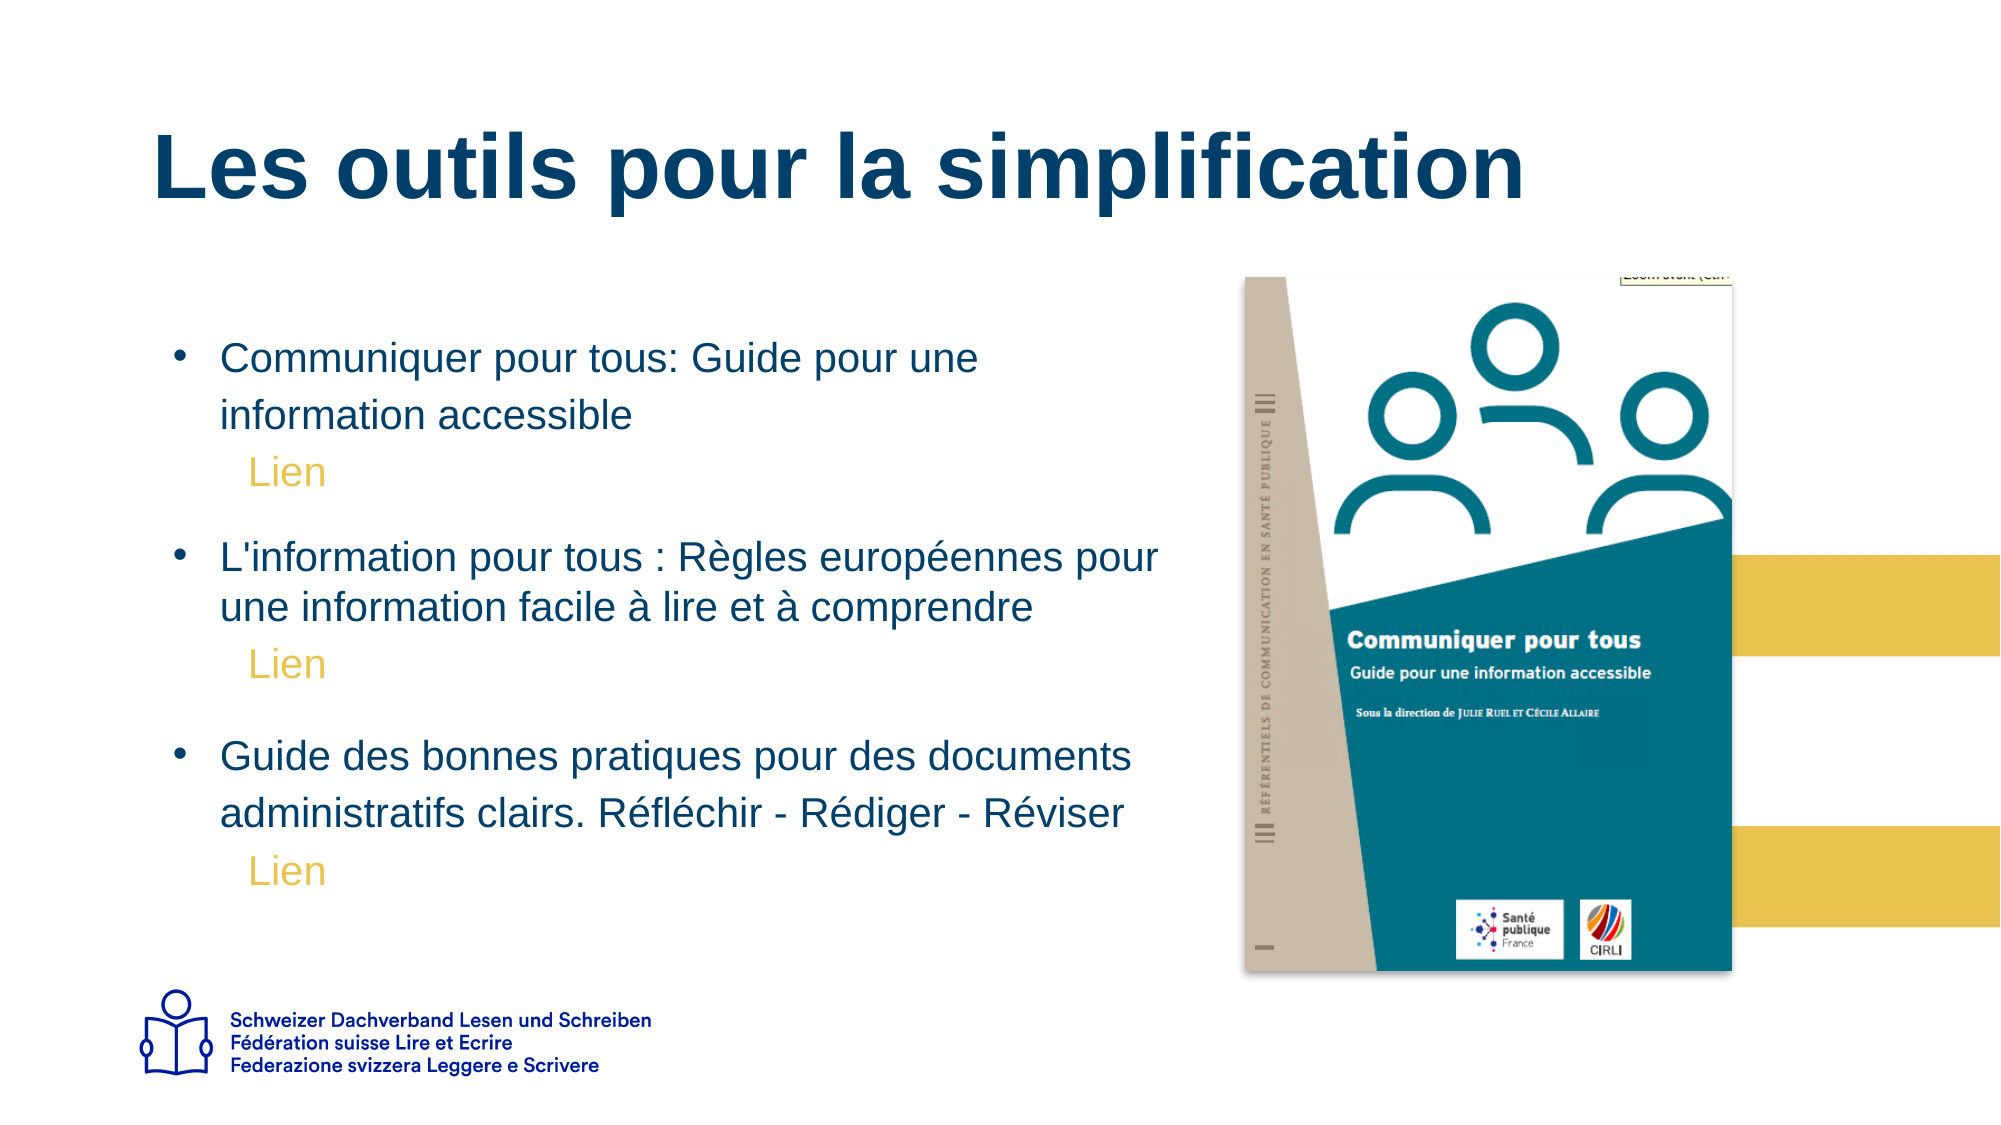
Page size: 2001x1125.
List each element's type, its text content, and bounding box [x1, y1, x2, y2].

picture [1245, 277, 2000, 1125]
text_box Communiquer pour tous: Guide pour une information accessible Lien L'information pour tous : Règles européennes pour une information facile à lire et à comprendre Lien Guide des bonnes pratiques pour des documents administratifs clairs. Réfléchir - Rédiger - Réviser Lien [157, 315, 1212, 901]
title Les outils pour la simplification [137, 59, 1863, 278]
picture [113, 962, 677, 1110]
